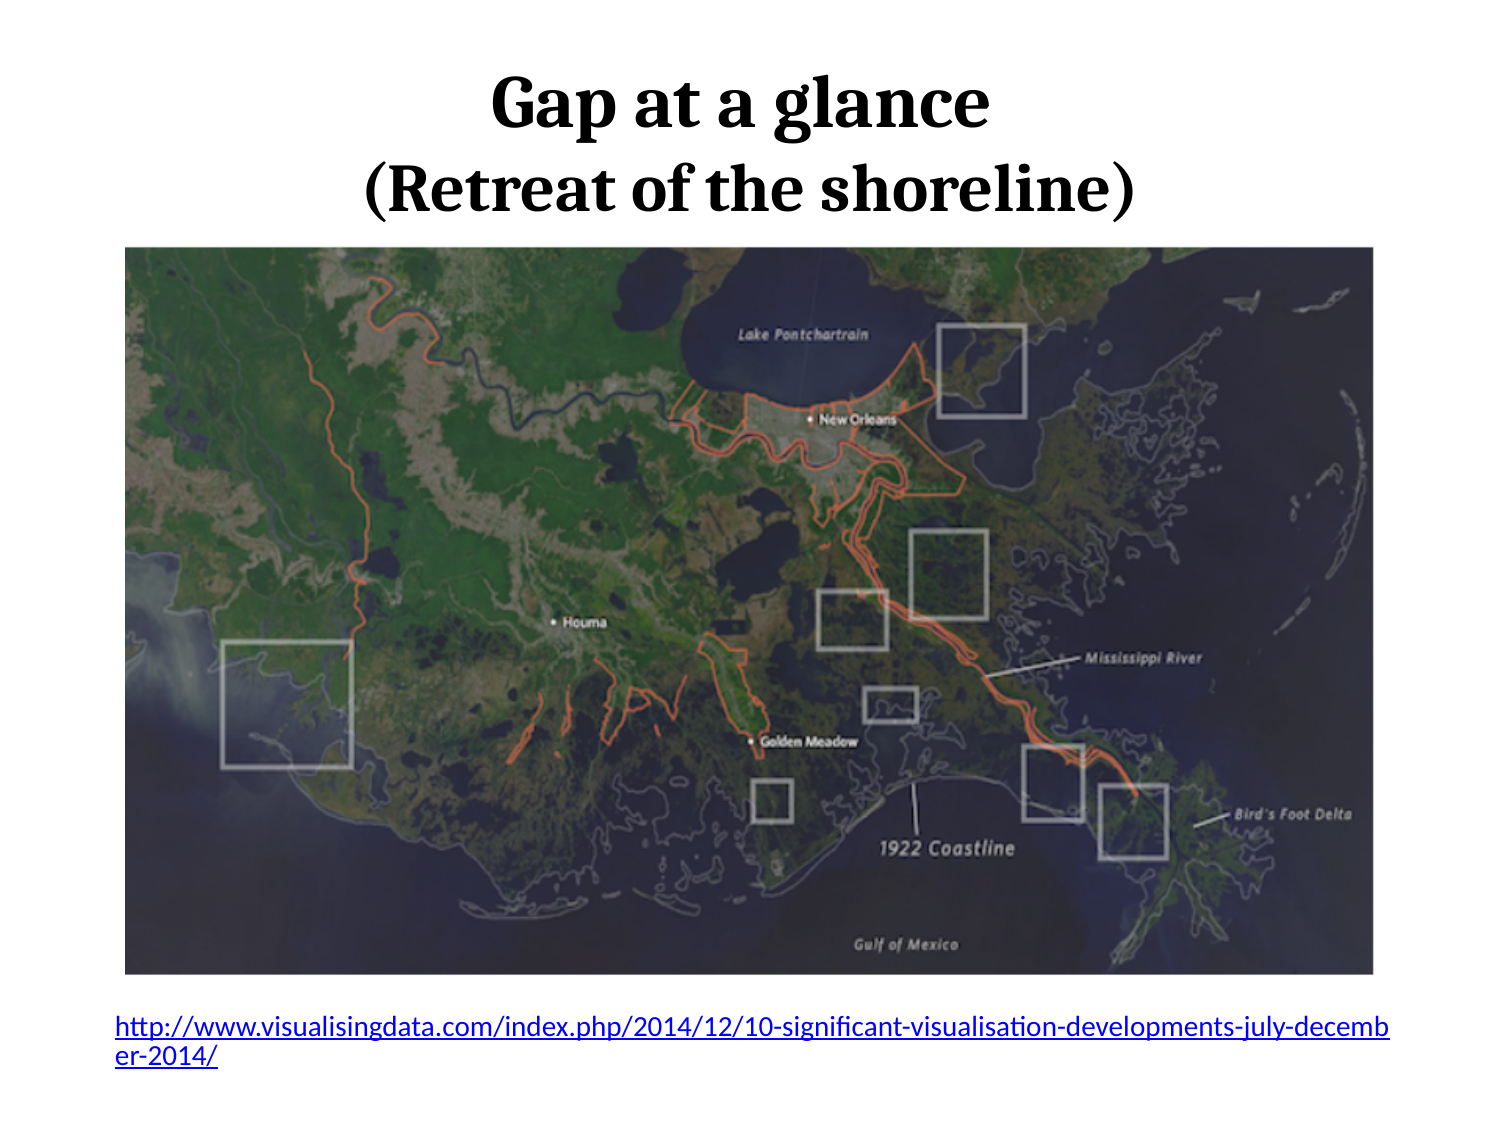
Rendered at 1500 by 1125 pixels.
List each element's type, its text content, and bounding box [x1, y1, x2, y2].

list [125, 245, 1375, 980]
title Gap at a glance (Retreat of the shoreline) [75, 45, 1425, 233]
text_box http://www.visualisingdata.com/index.php/2014/12/10-significant-visualisation-developments-july-december-2014/ [100, 999, 1412, 1050]
